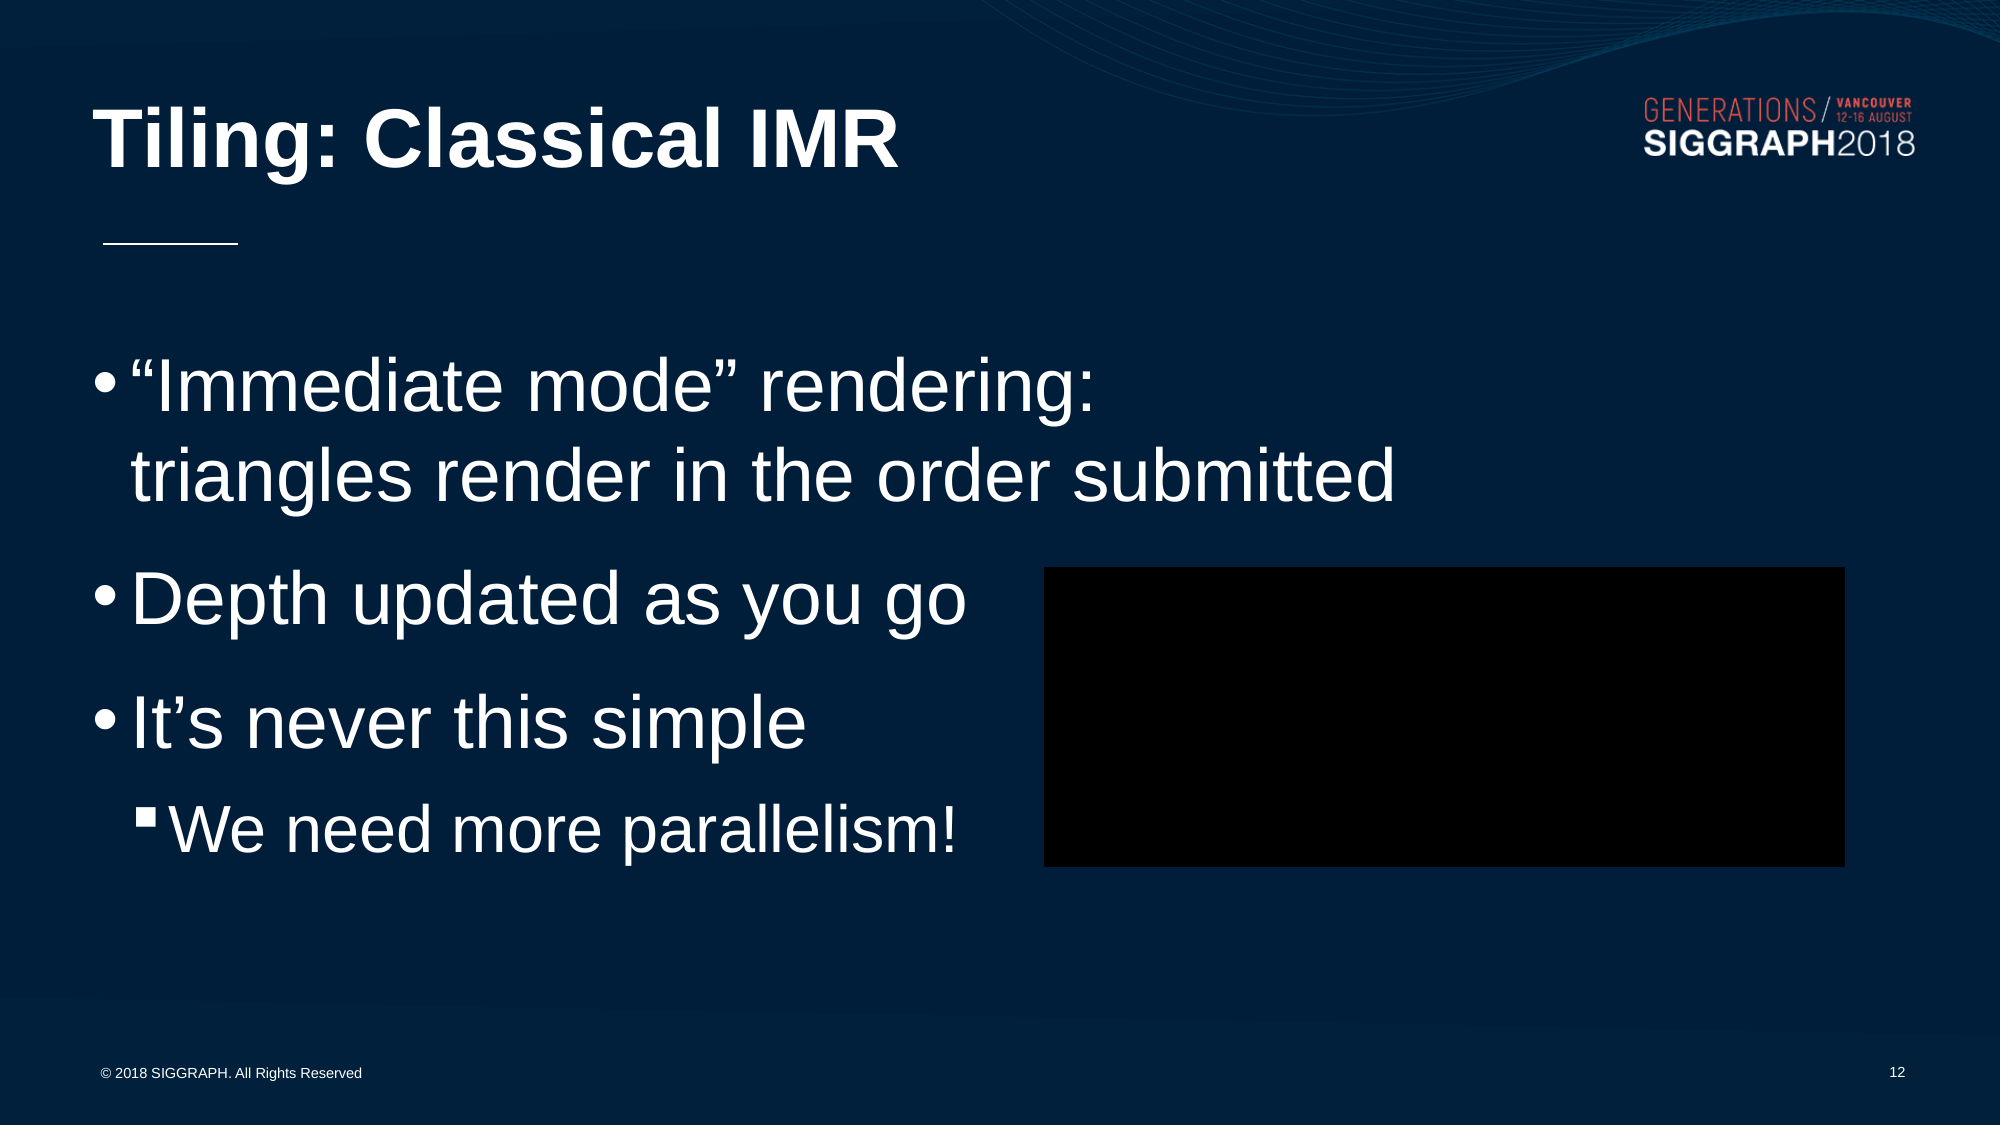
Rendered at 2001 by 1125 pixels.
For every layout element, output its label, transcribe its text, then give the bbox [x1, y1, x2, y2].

slide_number 11 [1470, 1041, 1921, 1102]
list “Immediate mode” rendering: triangles render in the order submitted Depth updated as you go It’s never this simple We need more parallelism! [77, 328, 1899, 962]
picture [0, 0, 2000, 1125]
title Tiling: Classical IMR [77, 75, 1045, 207]
footer © 2018 SIGGRAPH. All Rights Reserved [79, 1044, 755, 1101]
